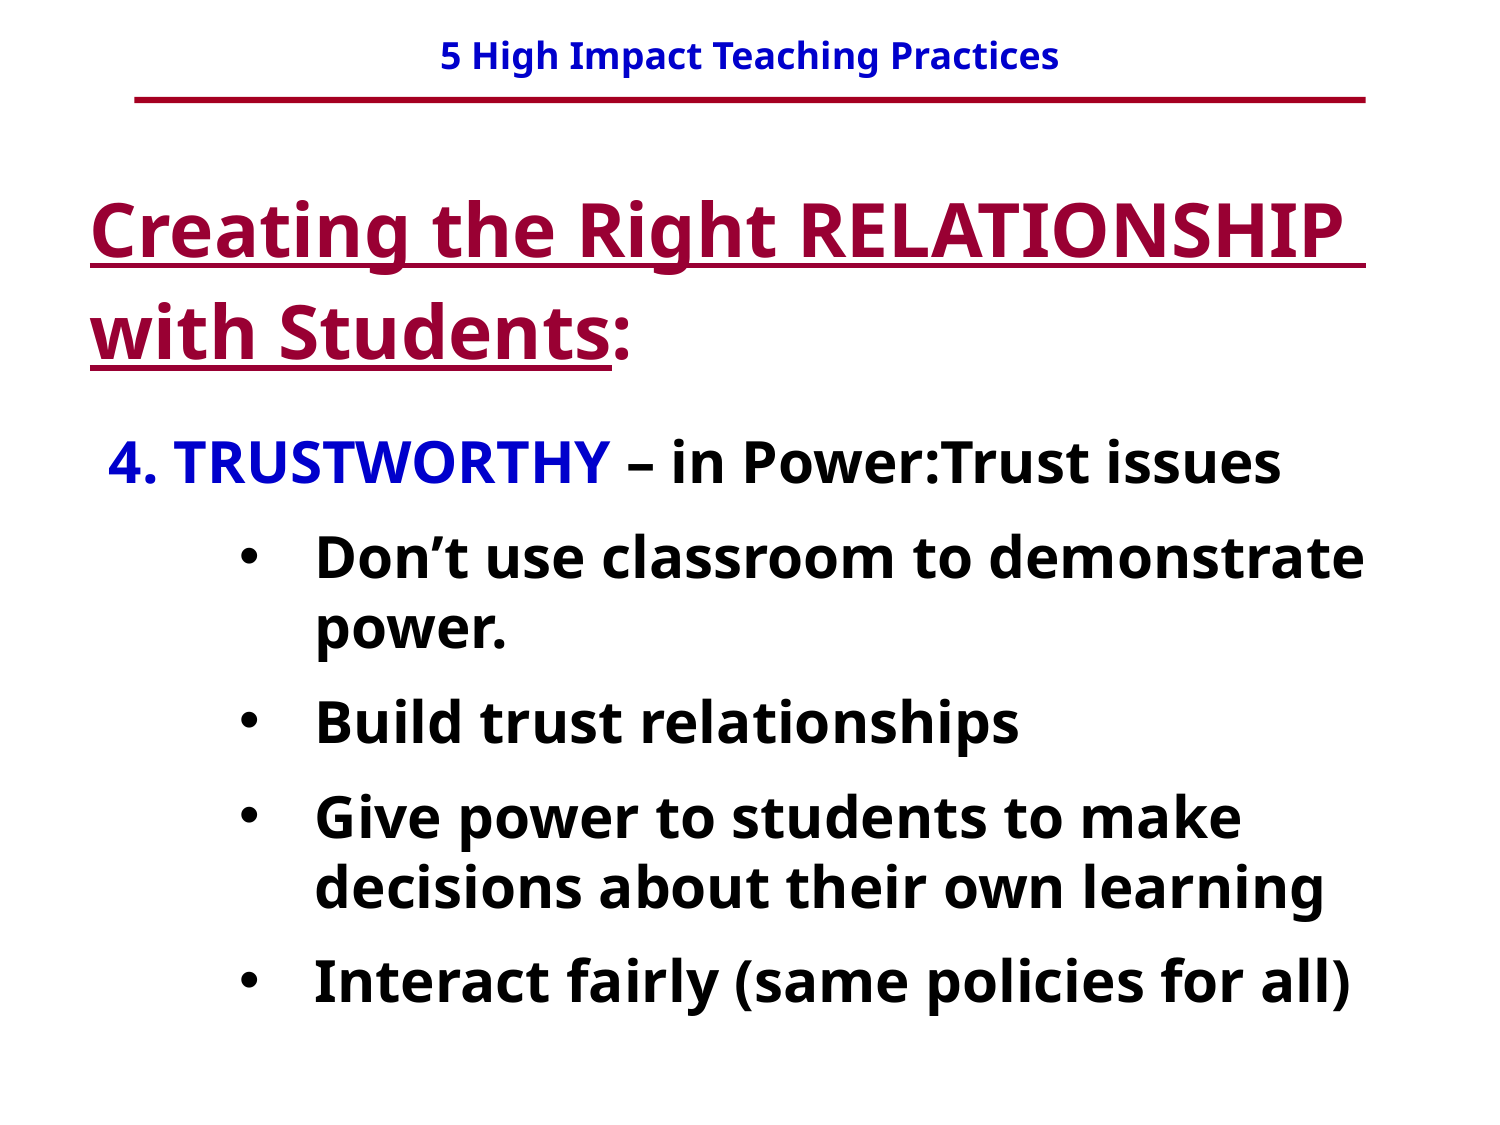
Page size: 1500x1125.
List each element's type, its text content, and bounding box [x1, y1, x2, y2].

text_box Creating the Right RELATIONSHIP with Students: 4. TRUSTWORTHY – in Power:Trust issues Don’t use classroom to demonstrate power. Build trust relationships Give power to students to make decisions about their own learning Interact fairly (same policies for all) [74, 174, 1413, 1022]
